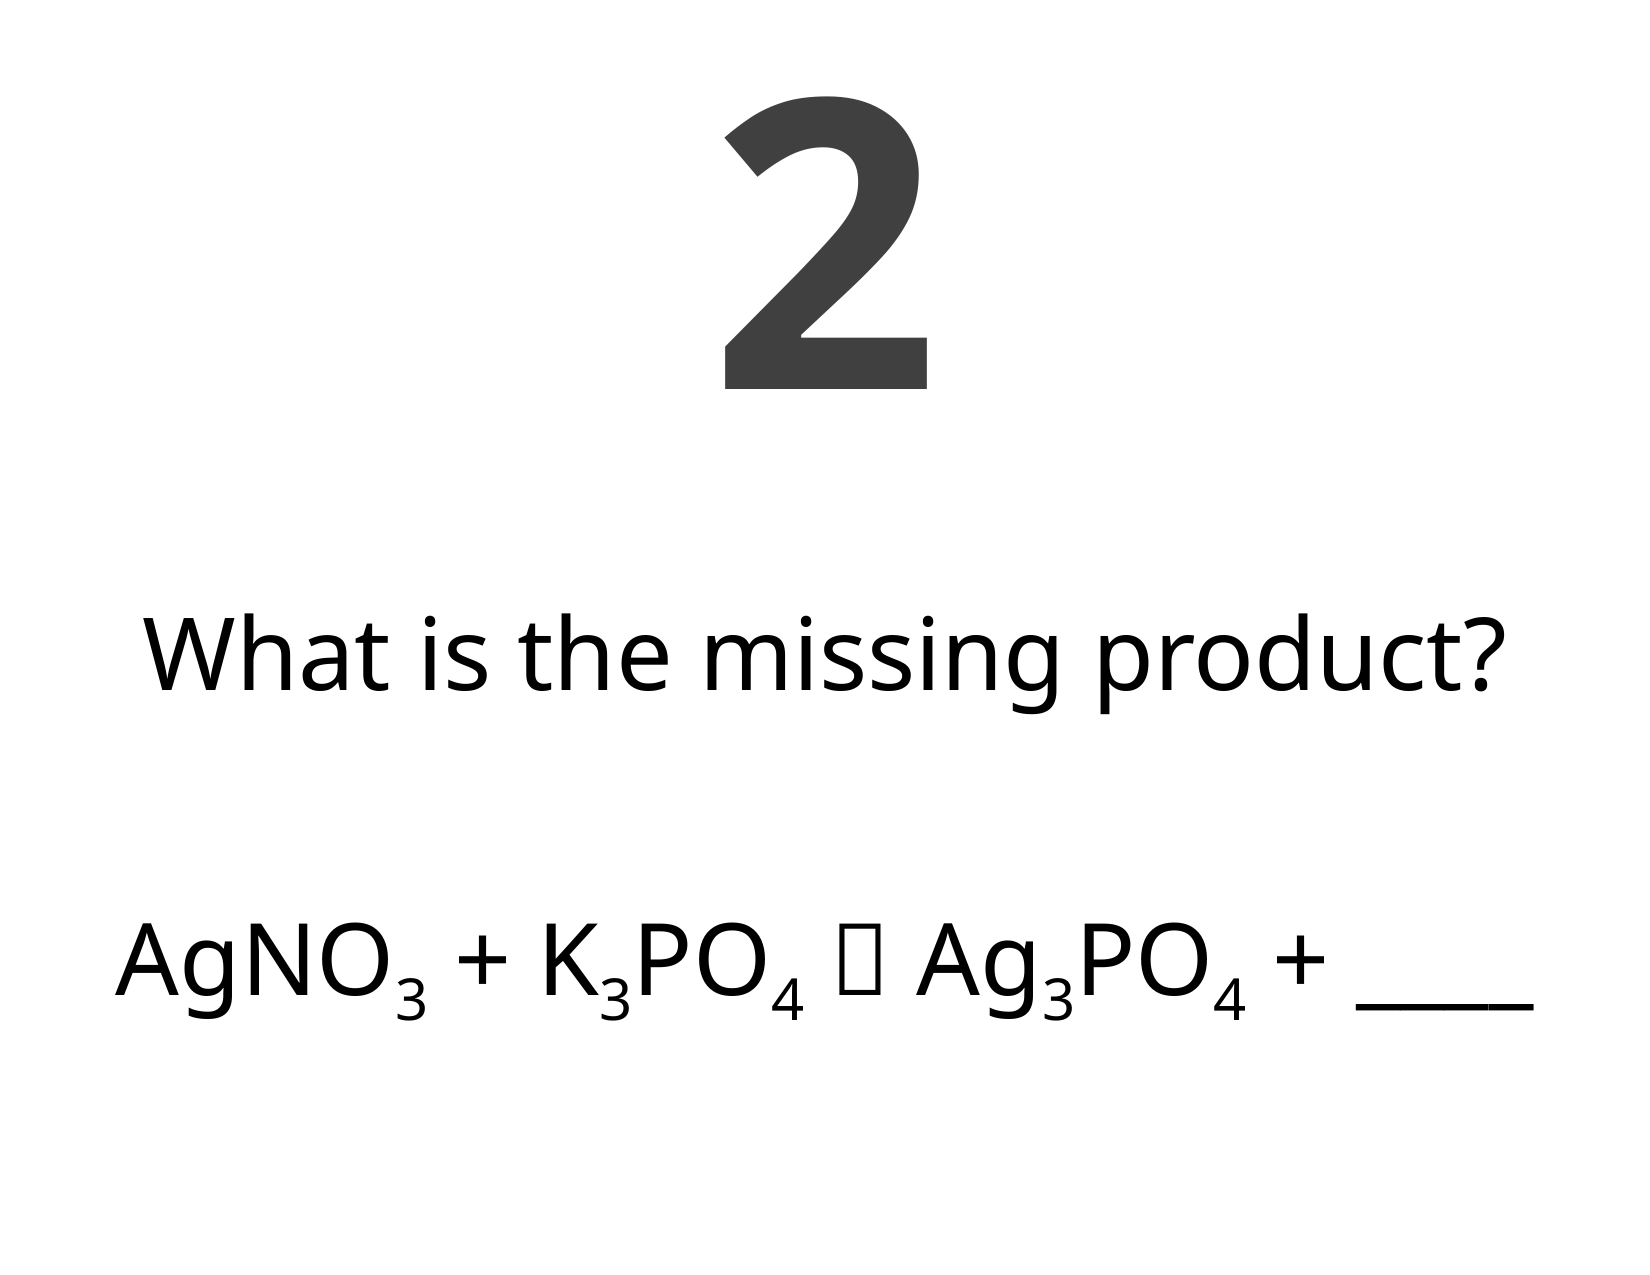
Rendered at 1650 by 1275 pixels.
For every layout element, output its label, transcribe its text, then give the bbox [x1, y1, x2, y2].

text_box 2 [0, 34, 1650, 482]
text_box AgNO3 + K3PO4  Ag3PO4 + ____ [0, 765, 1650, 1151]
text_box What is the missing product? [85, 481, 1565, 765]
